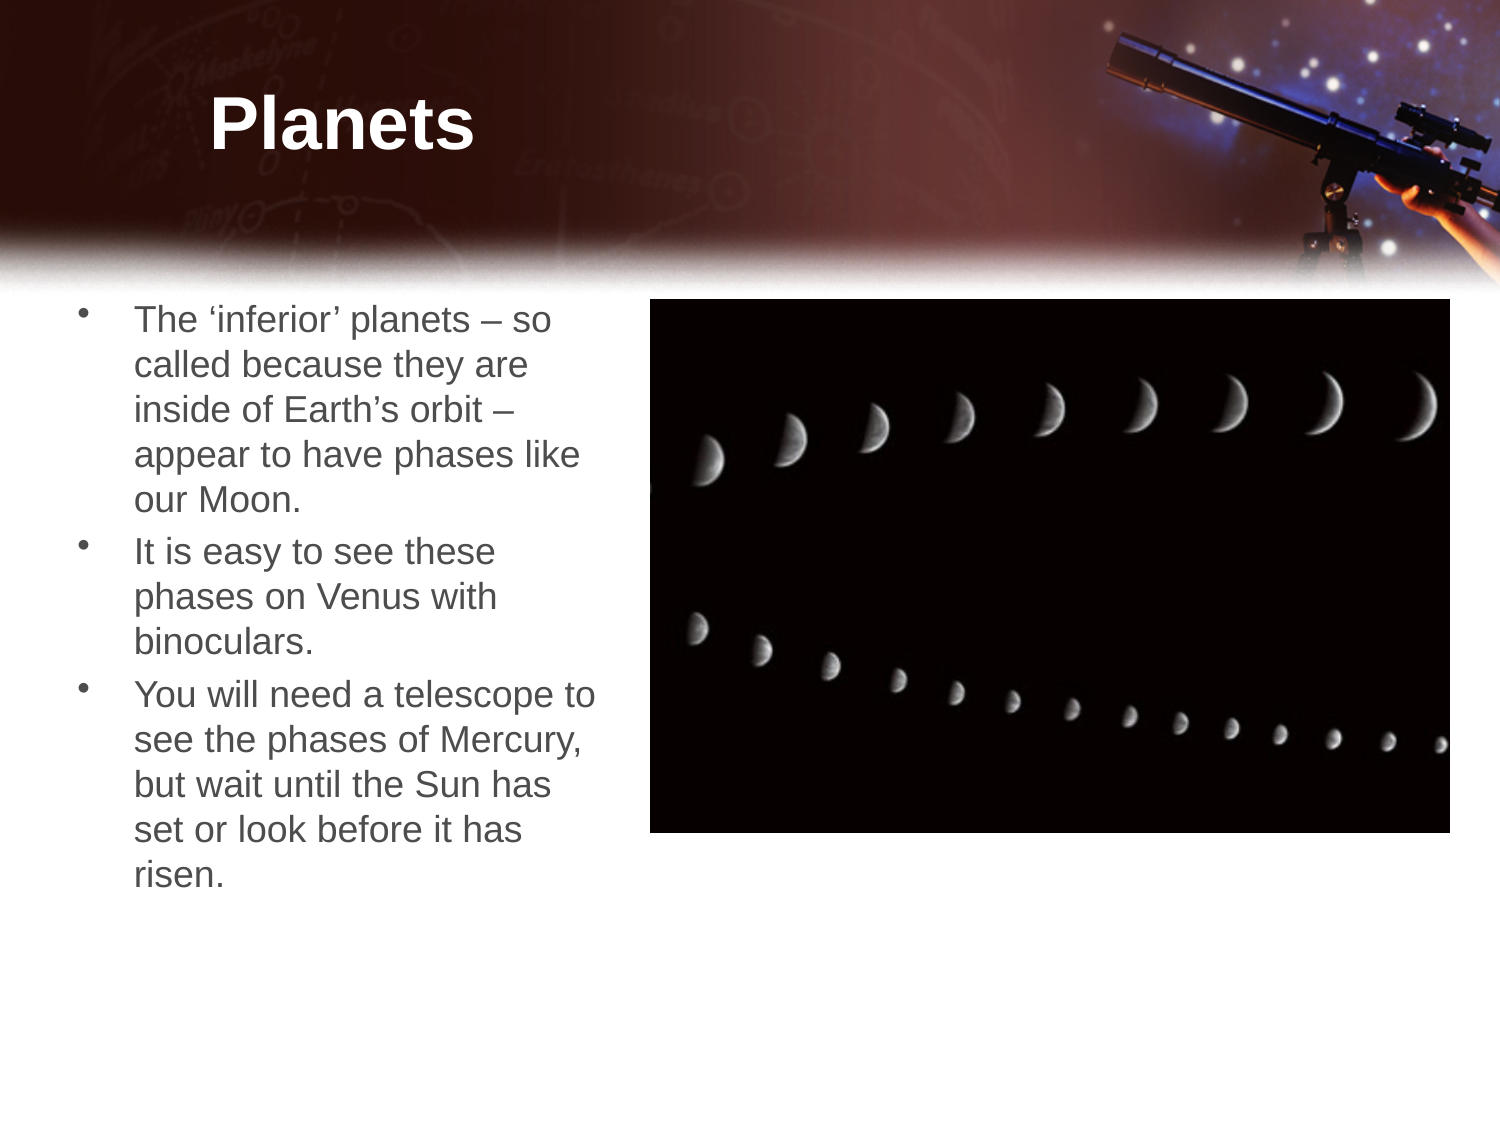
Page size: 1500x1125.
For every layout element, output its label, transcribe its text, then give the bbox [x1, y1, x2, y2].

picture [0, 0, 1500, 1125]
list The ‘inferior’ planets – so called because they are inside of Earth’s orbit – appear to have phases like our Moon. It is easy to see these phases on Venus with binoculars. You will need a telescope to see the phases of Mercury, but wait until the Sun has set or look before it has risen. [62, 287, 625, 1033]
title Planets [194, 77, 1376, 161]
